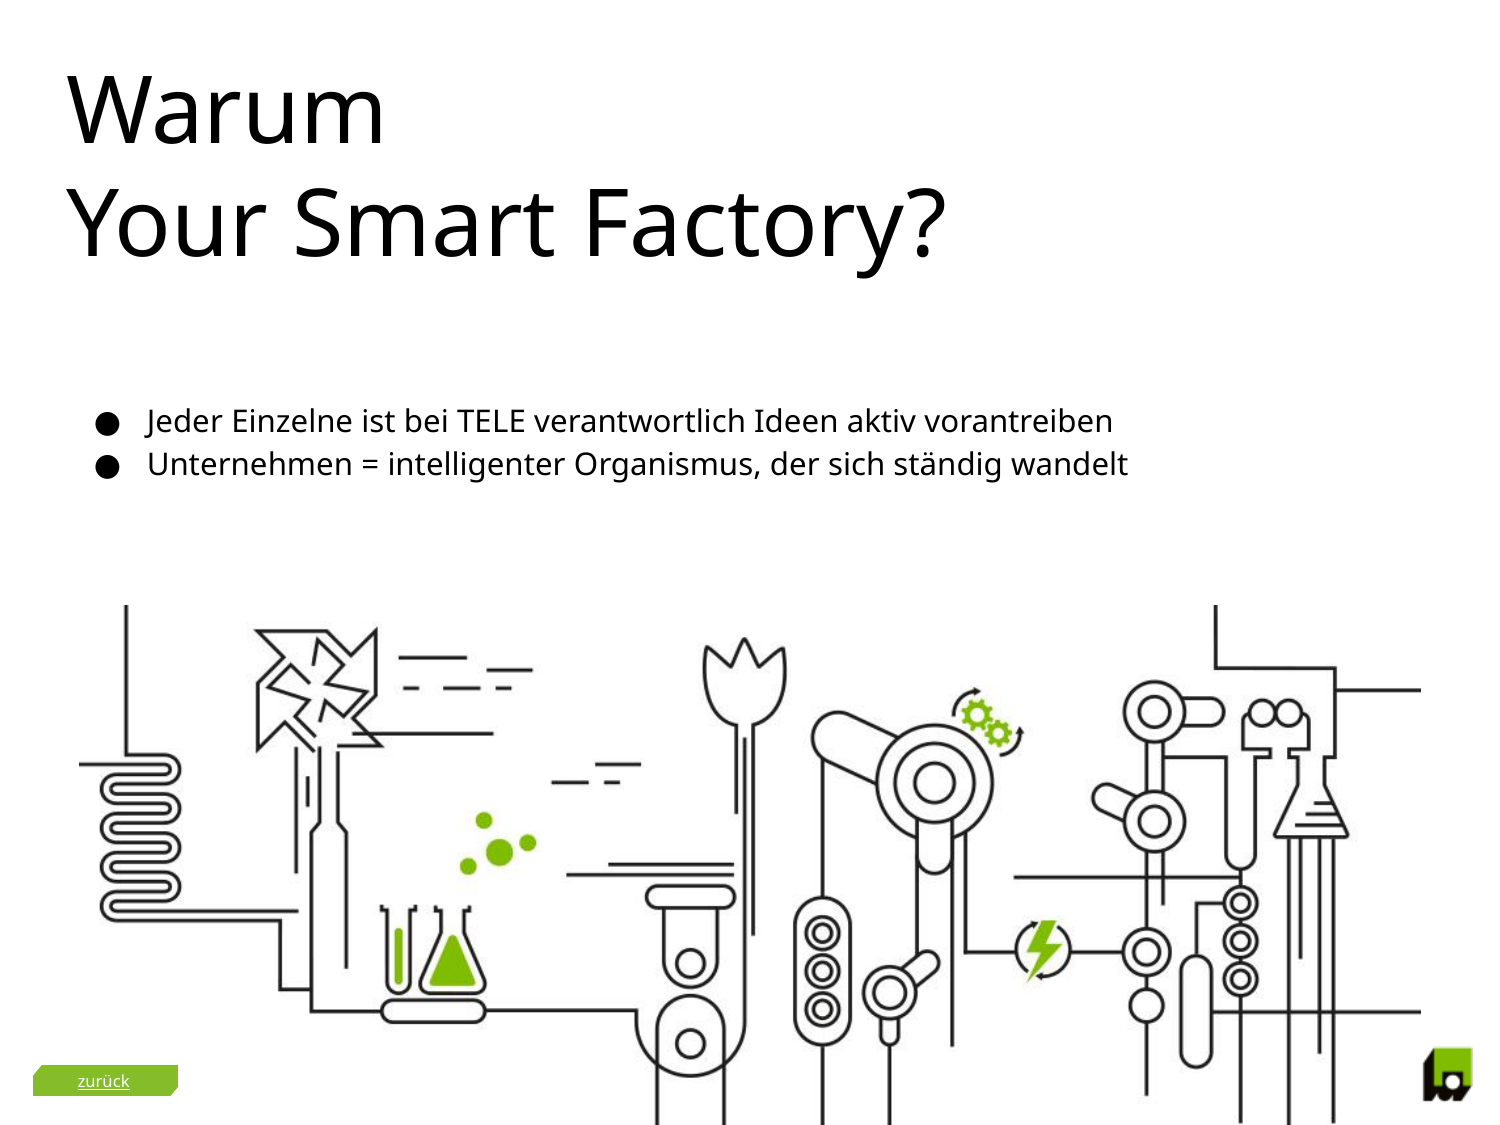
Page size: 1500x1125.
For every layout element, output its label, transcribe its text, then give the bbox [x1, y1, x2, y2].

picture [78, 605, 1479, 1125]
title Warum Your Smart Factory? [51, 34, 1449, 284]
text_box Jeder Einzelne ist bei TELE verantwortlich Ideen aktiv vorantreiben Unternehmen = intelligenter Organismus, der sich ständig wandelt [56, 380, 1399, 548]
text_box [31, 1060, 187, 1104]
